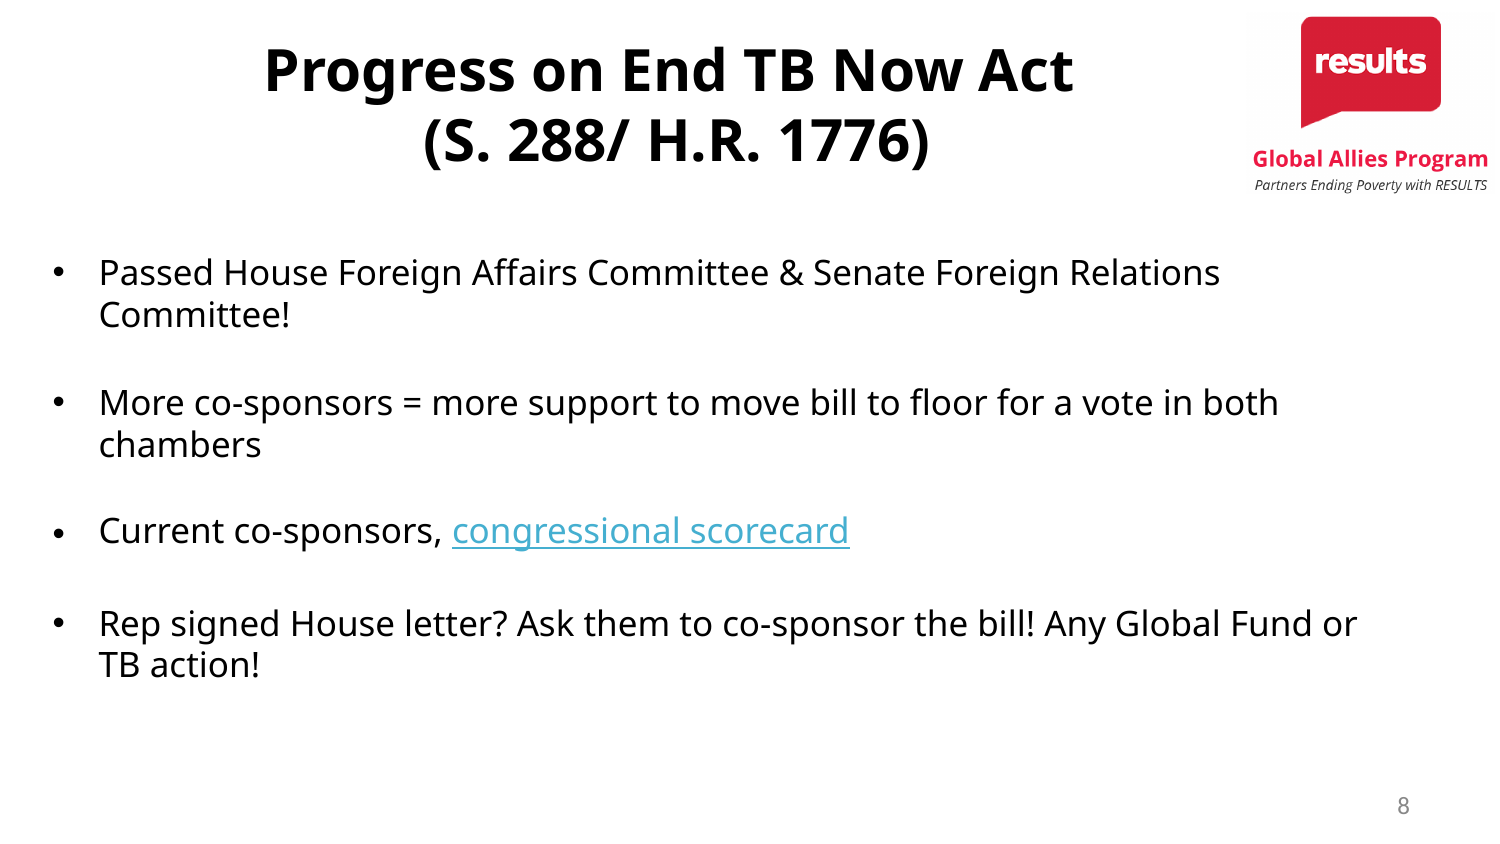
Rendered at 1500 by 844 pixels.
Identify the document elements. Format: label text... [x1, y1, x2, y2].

picture [1246, 12, 1495, 194]
slide_number 8 [1380, 782, 1425, 827]
subtitle Progress on End TB Now Act (S. 288/ H.R. 1776) [61, 25, 1293, 242]
text_box Passed House Foreign Affairs Committee & Senate Foreign Relations Committee! More co-sponsors = more support to move bill to floor for a vote in both chambers Current co-sponsors, congressional scorecard Rep signed House letter? Ask them to co-sponsor the bill! Any Global Fund or TB action! [29, 242, 1380, 829]
